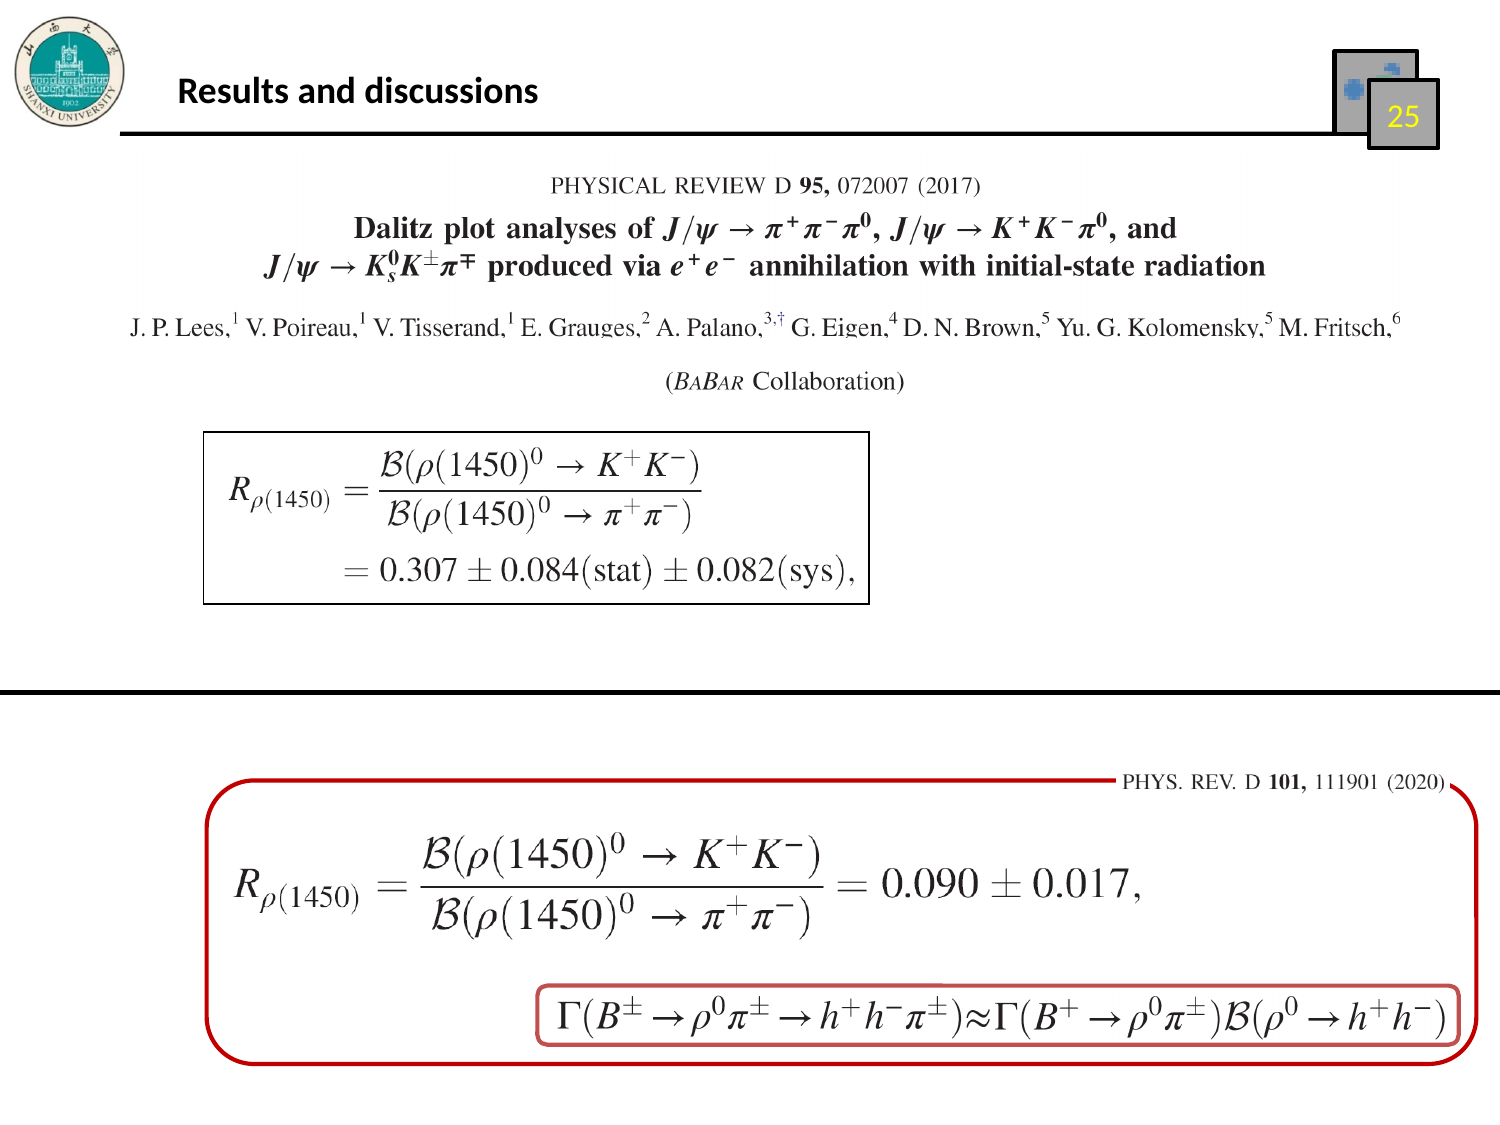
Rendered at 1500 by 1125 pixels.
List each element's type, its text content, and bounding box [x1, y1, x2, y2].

text_box Results and discussions [162, 58, 555, 119]
picture [121, 152, 1400, 338]
picture [1115, 762, 1451, 798]
text_box 25 [1368, 87, 1439, 142]
picture [223, 803, 1150, 948]
text_box [1367, 78, 1440, 150]
picture [12, 14, 127, 130]
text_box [1334, 50, 1418, 134]
picture [645, 361, 916, 400]
picture [550, 990, 1448, 1043]
text_box [204, 778, 1479, 1067]
picture [204, 432, 869, 604]
